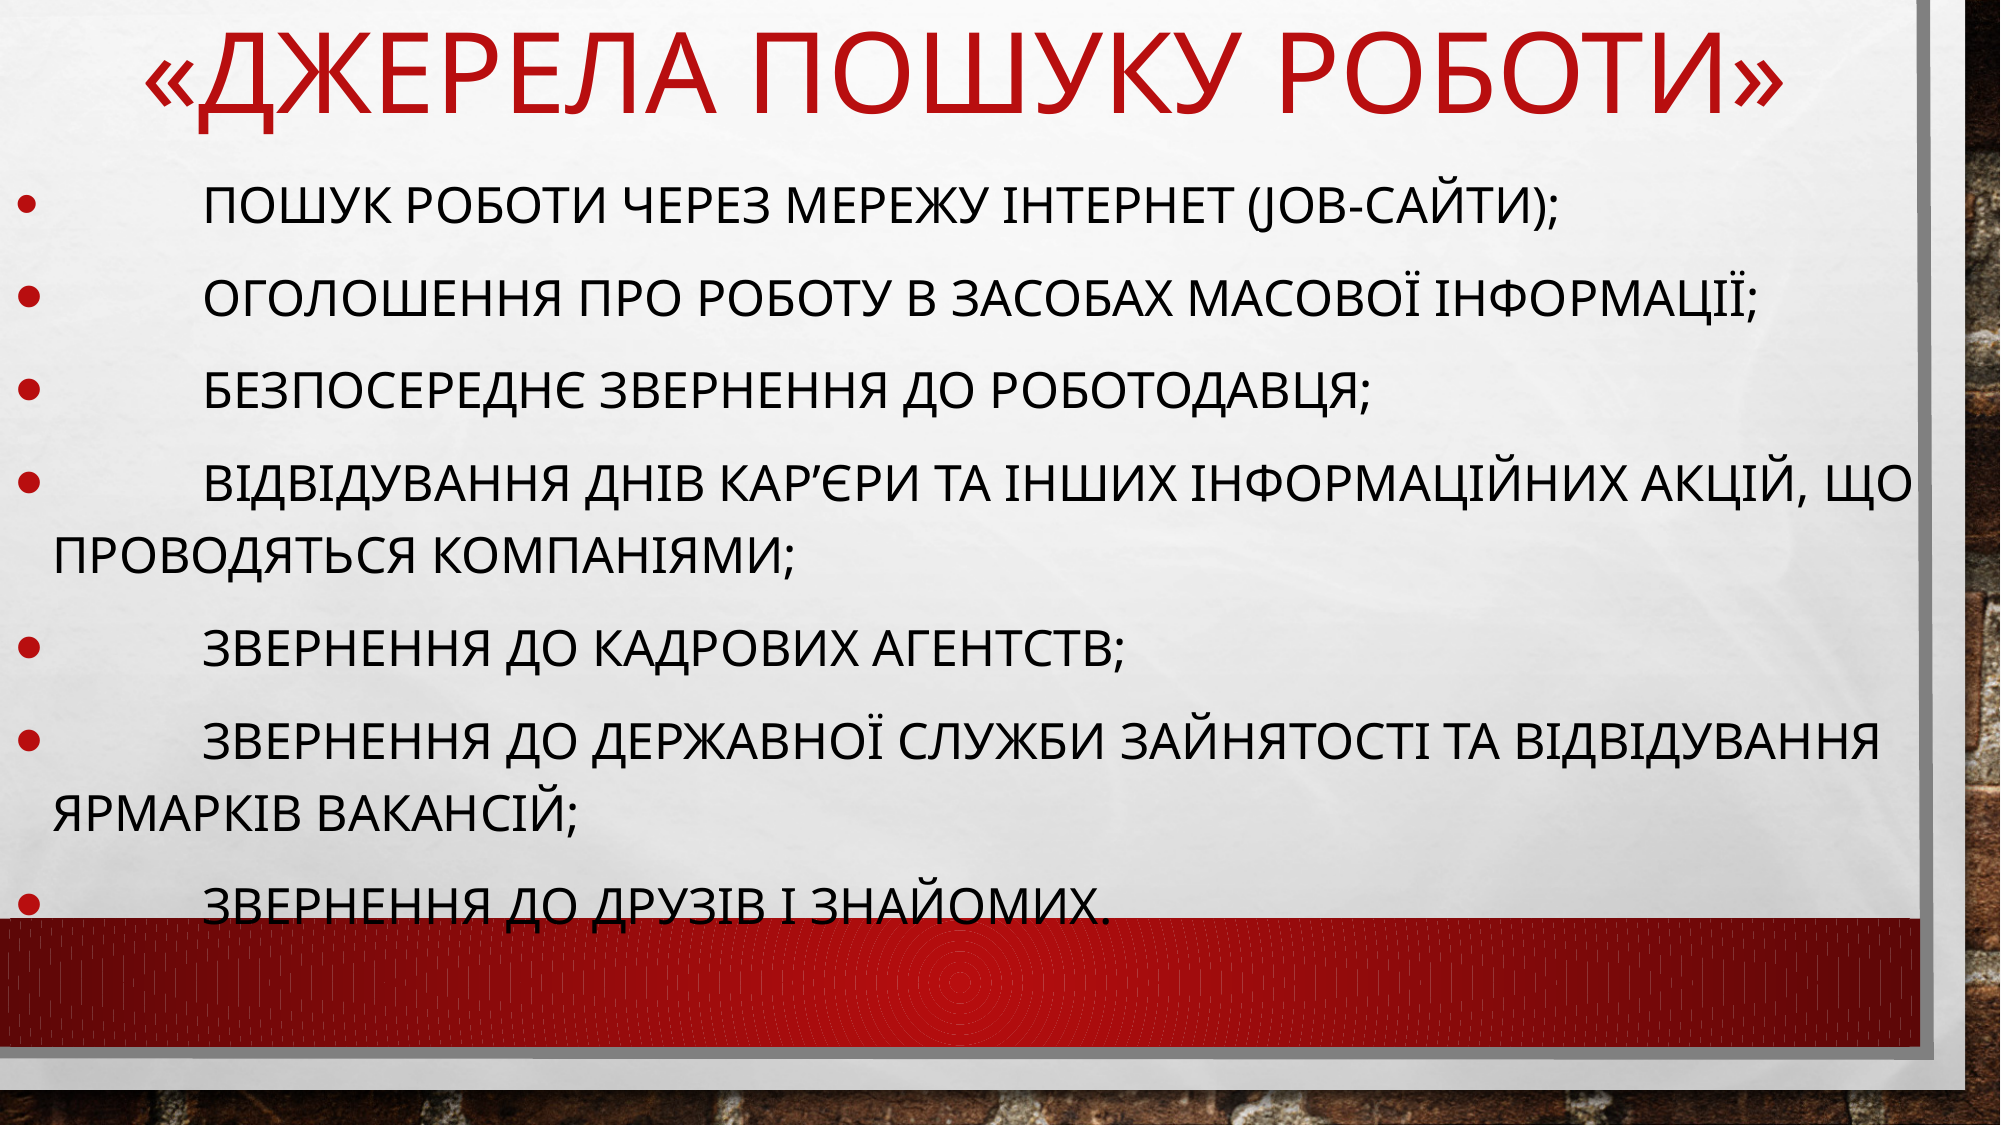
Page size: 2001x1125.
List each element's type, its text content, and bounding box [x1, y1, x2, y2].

title «Джерела пошуку роботи» [112, 0, 1818, 136]
list Пошук роботи через мережу Інтернет (Job-сайти); Оголошення про роботу в засобах масової інформації; Безпосереднє звернення до роботодавця; Відвідування днів кар’єри та інших інформаційних акцій, що проводяться компаніями; Звернення до кадрових агентств; Звернення до державної служби зайнятості та відвідування ярмарків вакансій; Звернення до друзів і знайомих. [0, 136, 1983, 1040]
picture [0, 0, 2000, 1125]
